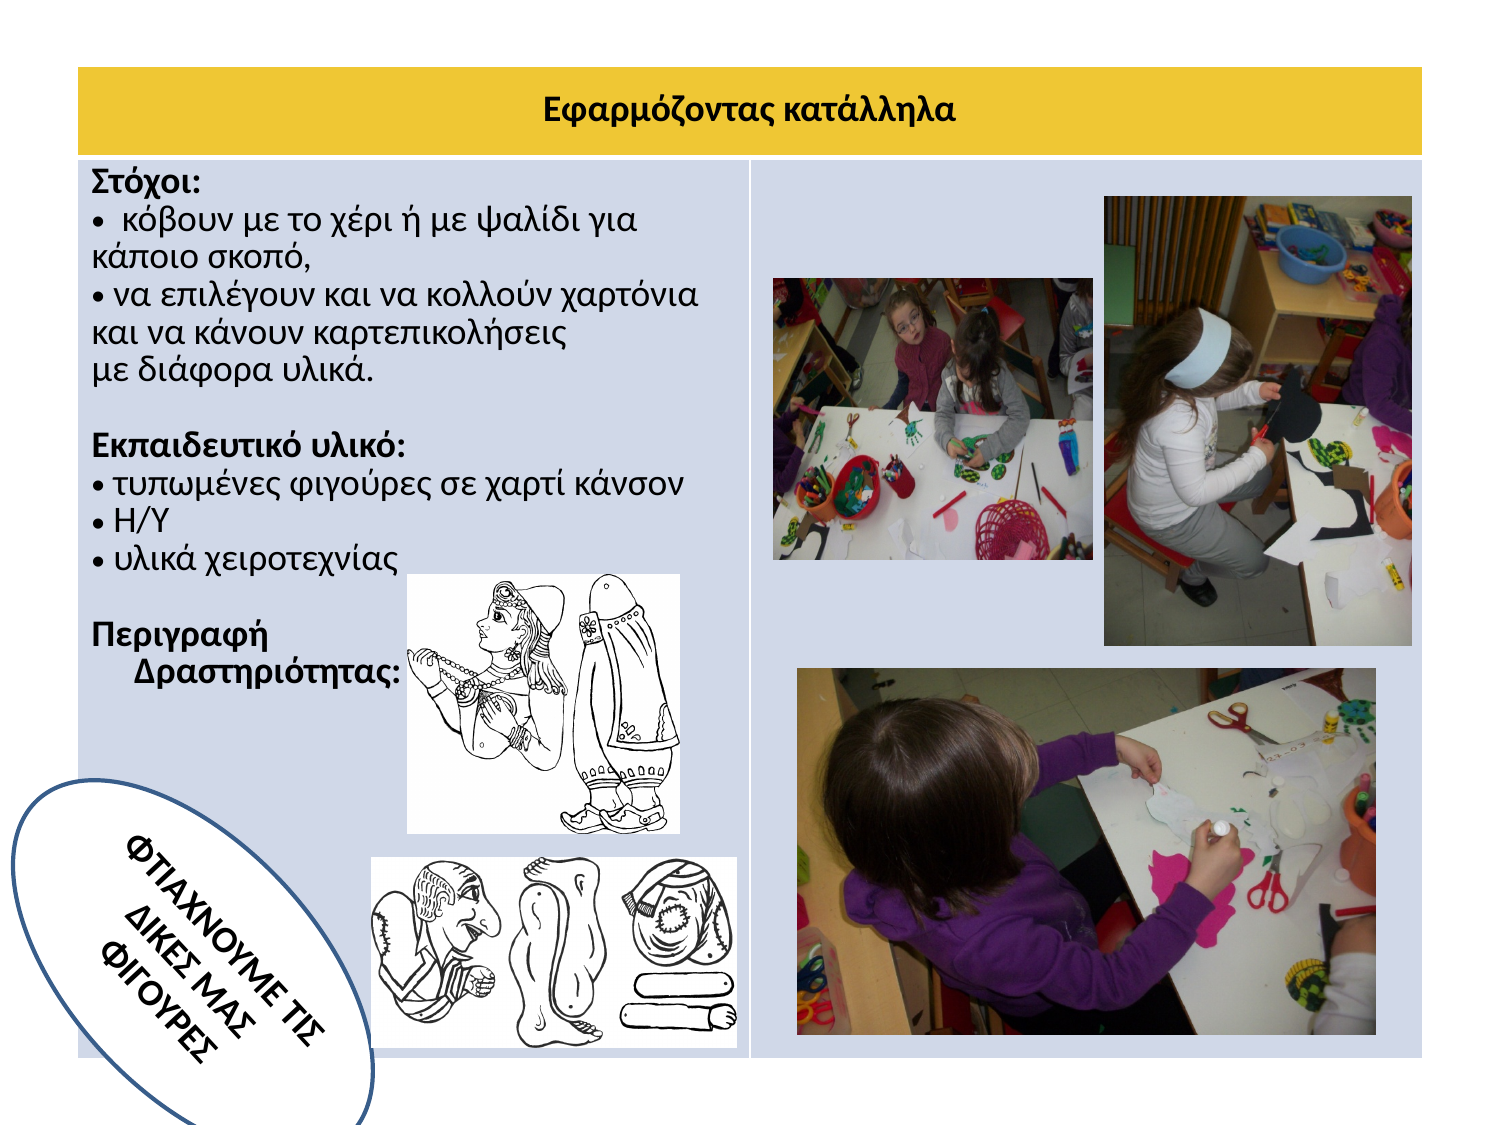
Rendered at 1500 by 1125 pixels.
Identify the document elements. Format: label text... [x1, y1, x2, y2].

picture [796, 668, 1377, 1036]
picture [773, 278, 1093, 561]
table_cell Στόχοι: κόβουν με το χέρι ή με ψαλίδι για κάποιο σκοπό, να επιλέγουν και να κολλούν χαρτόνια και να κάνουν καρτεπικολήσεις με διάφορα υλικά. Εκπαιδευτικό υλικό: τυπωμένες φιγούρες σε χαρτί κάνσον Η/Υ υλικά χειροτεχνίας Περιγραφή Δραστηριότητας: [78, 160, 749, 1058]
picture [1104, 196, 1412, 646]
picture [371, 857, 737, 1048]
picture [407, 573, 680, 834]
table_header Εφαρμόζοντας κατάλληλα [78, 67, 1422, 155]
table_cell [751, 160, 1422, 1058]
text_box ΦΤΙΑΧΝΟΥΜΕ ΤΙΣ ΔΙΚΕΣ ΜΑΣ ΦΙΓΟΥΡΕΣ [12, 780, 373, 1125]
